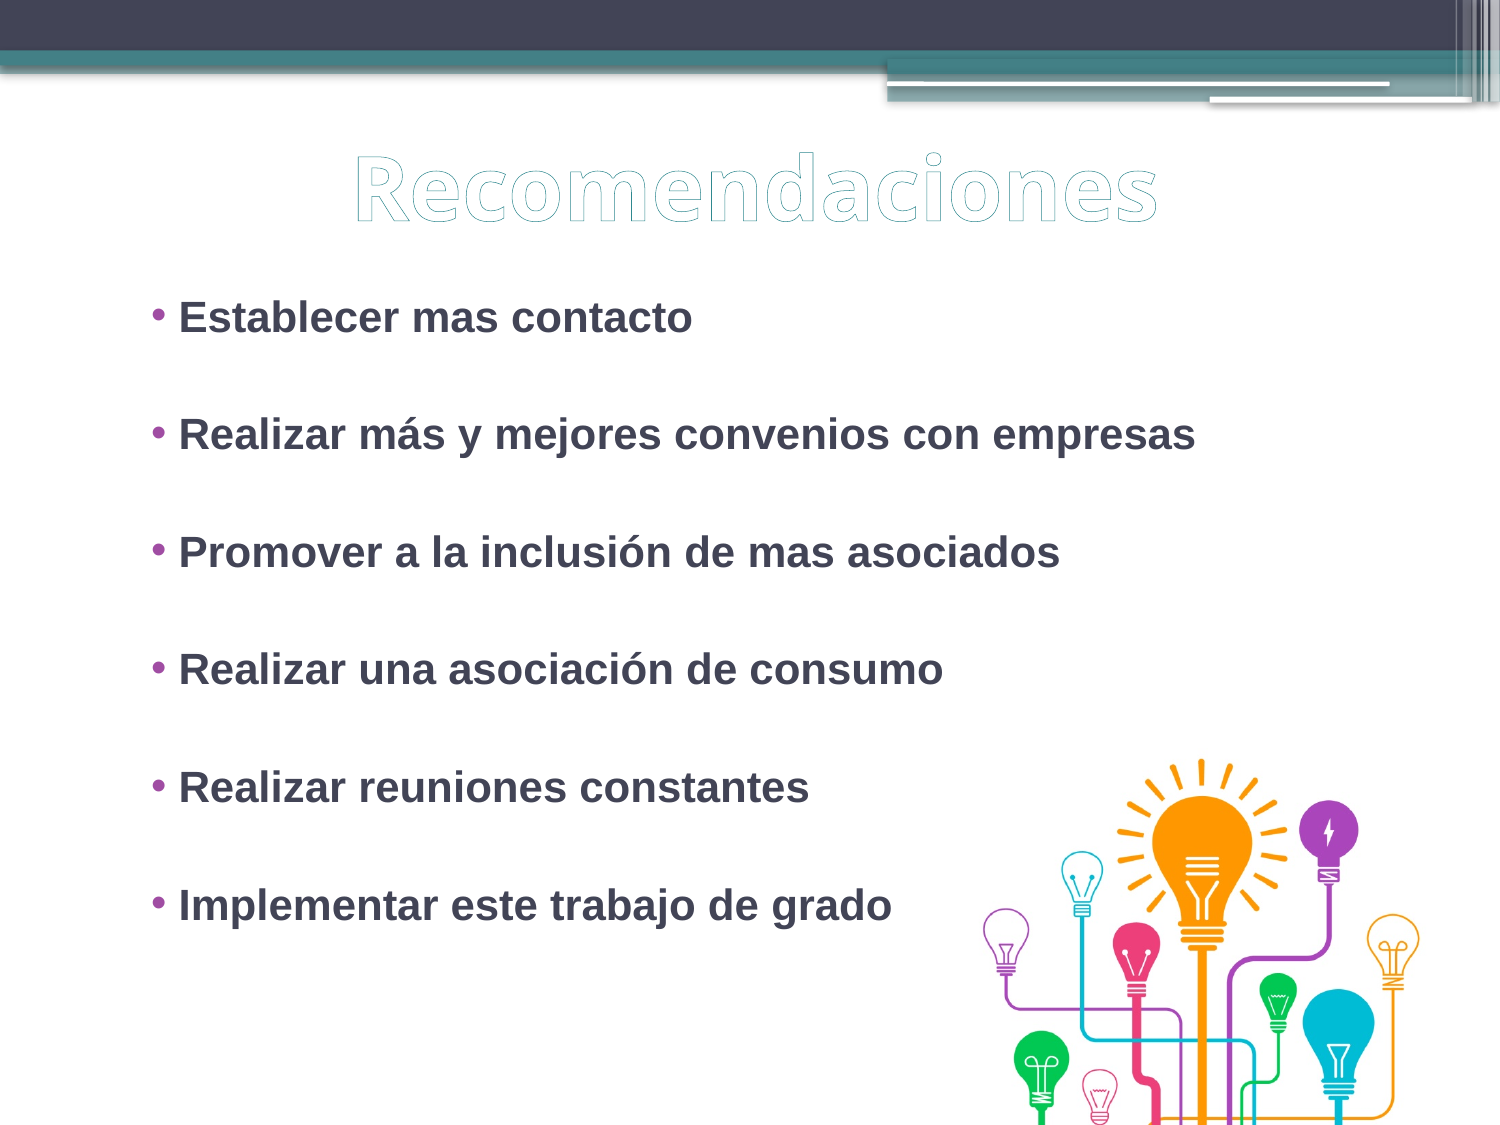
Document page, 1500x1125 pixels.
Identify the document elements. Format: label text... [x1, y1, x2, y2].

title Recomendaciones [117, 82, 1393, 247]
picture [902, 747, 1500, 1125]
list Establecer mas contacto Realizar más y mejores convenios con empresas Promover a la inclusión de mas asociados Realizar una asociación de consumo Realizar reuniones constantes Implementar este trabajo de grado [128, 281, 1394, 985]
